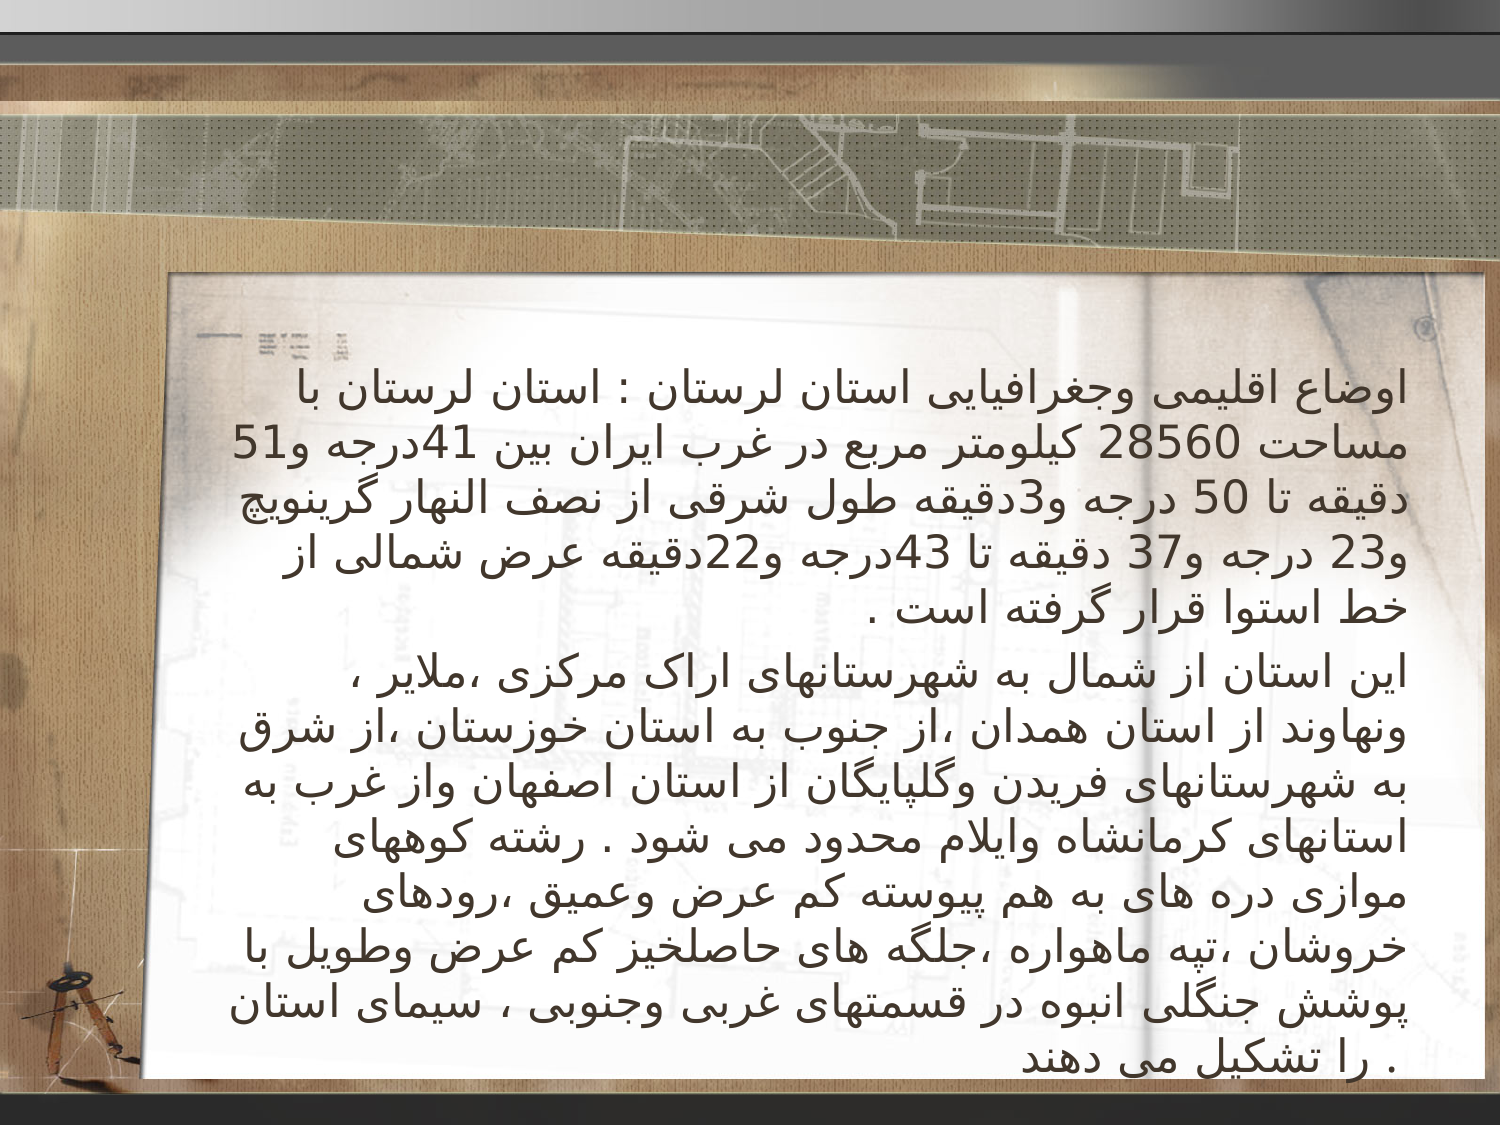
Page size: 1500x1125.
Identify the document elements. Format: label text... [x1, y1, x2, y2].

picture [0, 0, 1500, 1125]
list اوضاع اقلیمی وجغرافیایی استان لرستان : استان لرستان با مساحت 28560 کیلومتر مربع در غرب ایران بین 41درجه و51 دقیقه تا 50 درجه و3دقیقه طول شرقی از نصف النهار گرینویچ و23 درجه و37 دقیقه تا 43درجه و22دقیقه عرض شمالی از خط استوا قرار گرفته است . این استان از شمال به شهرستانهای اراک مرکزی ،ملایر ، ونهاوند از استان همدان ،از جنوب به استان خوزستان ،از شرق به شهرستانهای فریدن وگلپایگان از استان اصفهان واز غرب به استانهای کرمانشاه وایلام محدود می شود . رشته کوههای موازی دره های به هم پیوسته کم عرض وعمیق ،رودهای خروشان ،تپه ماهواره ،جلگه های حاصلخیز کم عرض وطویل با پوشش جنگلی انبوه در قسمتهای غربی وجنوبی ، سیمای استان را تشکیل می دهند . [212, 350, 1425, 1080]
